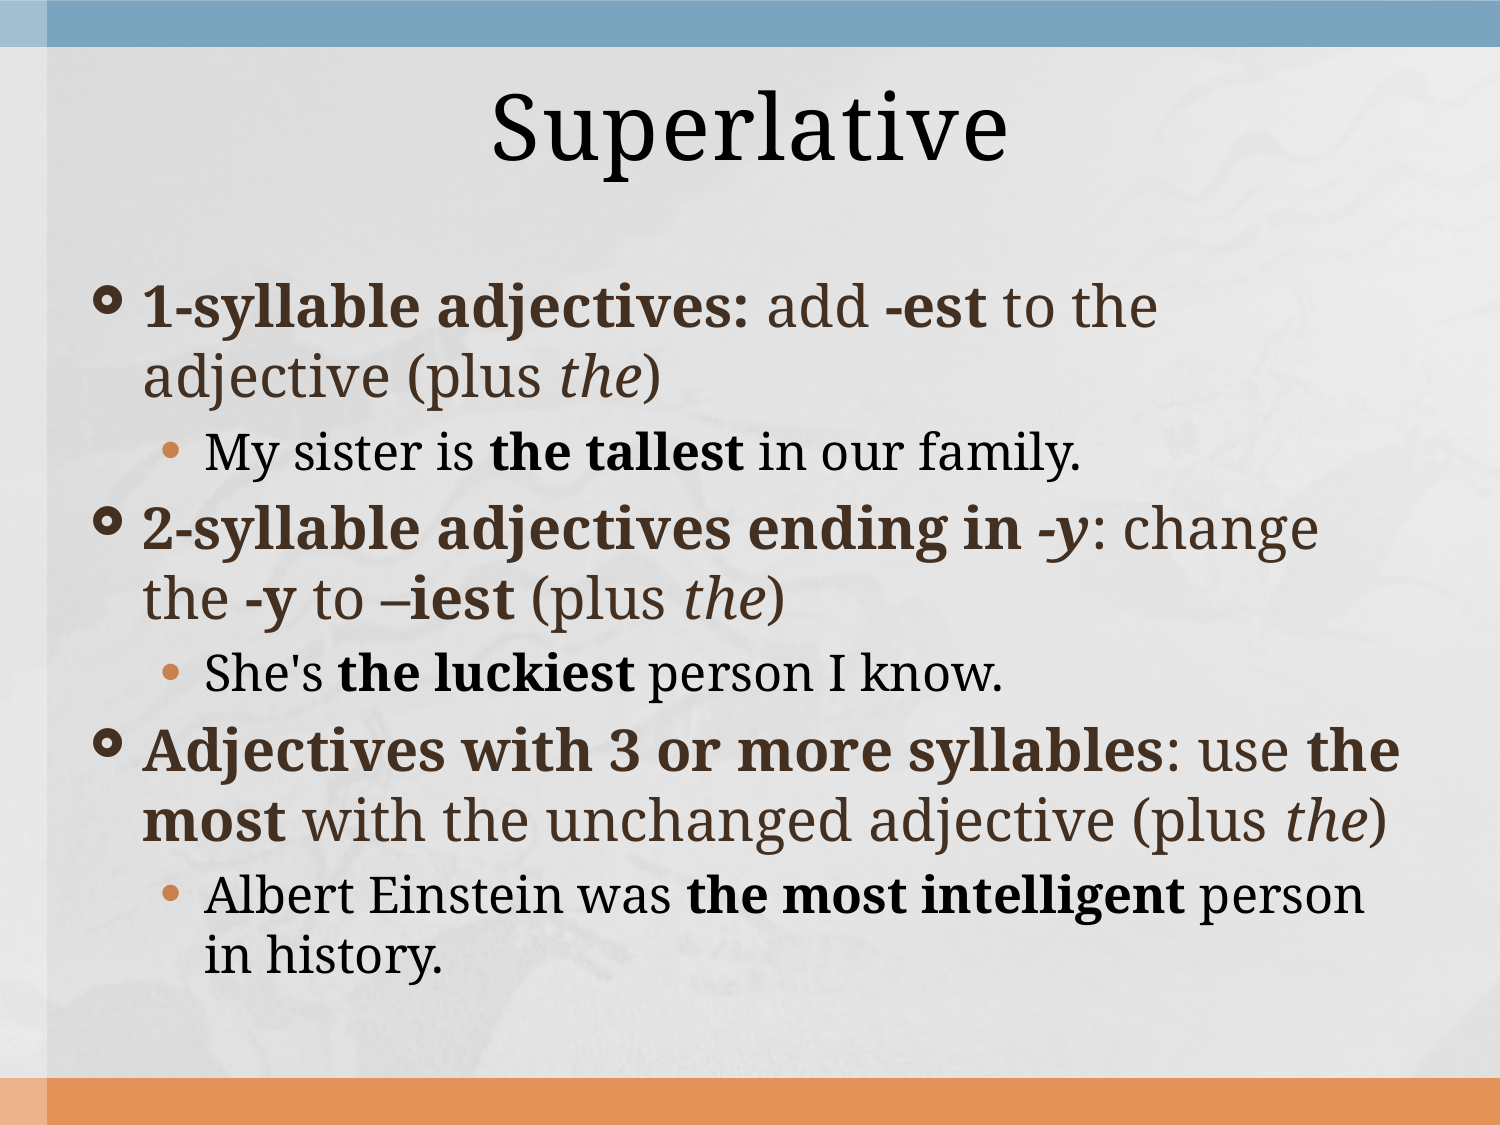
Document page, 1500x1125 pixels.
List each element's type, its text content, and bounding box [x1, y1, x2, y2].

title Superlative [49, 46, 1454, 202]
list 1-syllable adjectives: add -est to the adjective (plus the) My sister is the tallest in our family. 2-syllable adjectives ending in -y: change the -y to –iest (plus the) She's the luckiest person I know. Adjectives with 3 or more syllables: use the most with the unchanged adjective (plus the) Albert Einstein was the most intelligent person in history. [75, 262, 1425, 1005]
